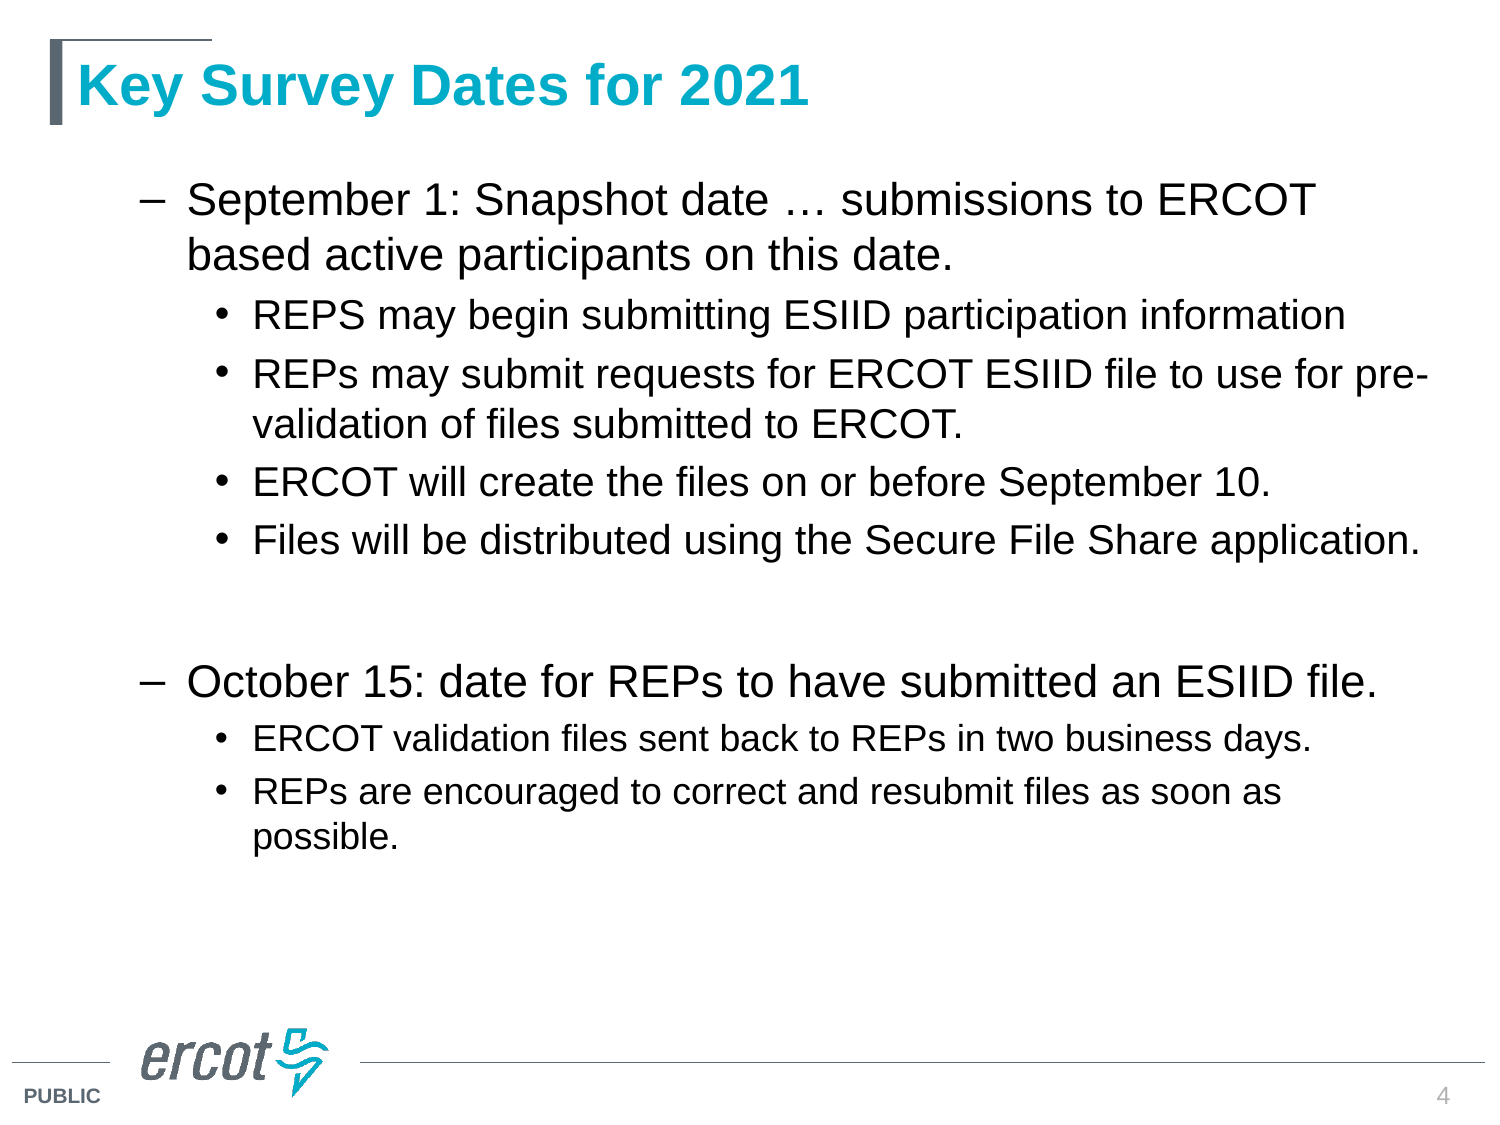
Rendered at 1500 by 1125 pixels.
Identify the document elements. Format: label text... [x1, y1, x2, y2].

picture [137, 1024, 332, 1100]
slide_number 4 [1400, 1076, 1488, 1113]
title Key Survey Dates for 2021 [62, 39, 1450, 125]
list September 1: Snapshot date … submissions to ERCOT based active participants on this date. REPS may begin submitting ESIID participation information REPs may submit requests for ERCOT ESIID file to use for pre-validation of files submitted to ERCOT. ERCOT will create the files on or before September 10. Files will be distributed using the Secure File Share application. October 15: date for REPs to have submitted an ESIID file. ERCOT validation files sent back to REPs in two business days. REPs are encouraged to correct and resubmit files as soon as possible. [50, 162, 1450, 992]
